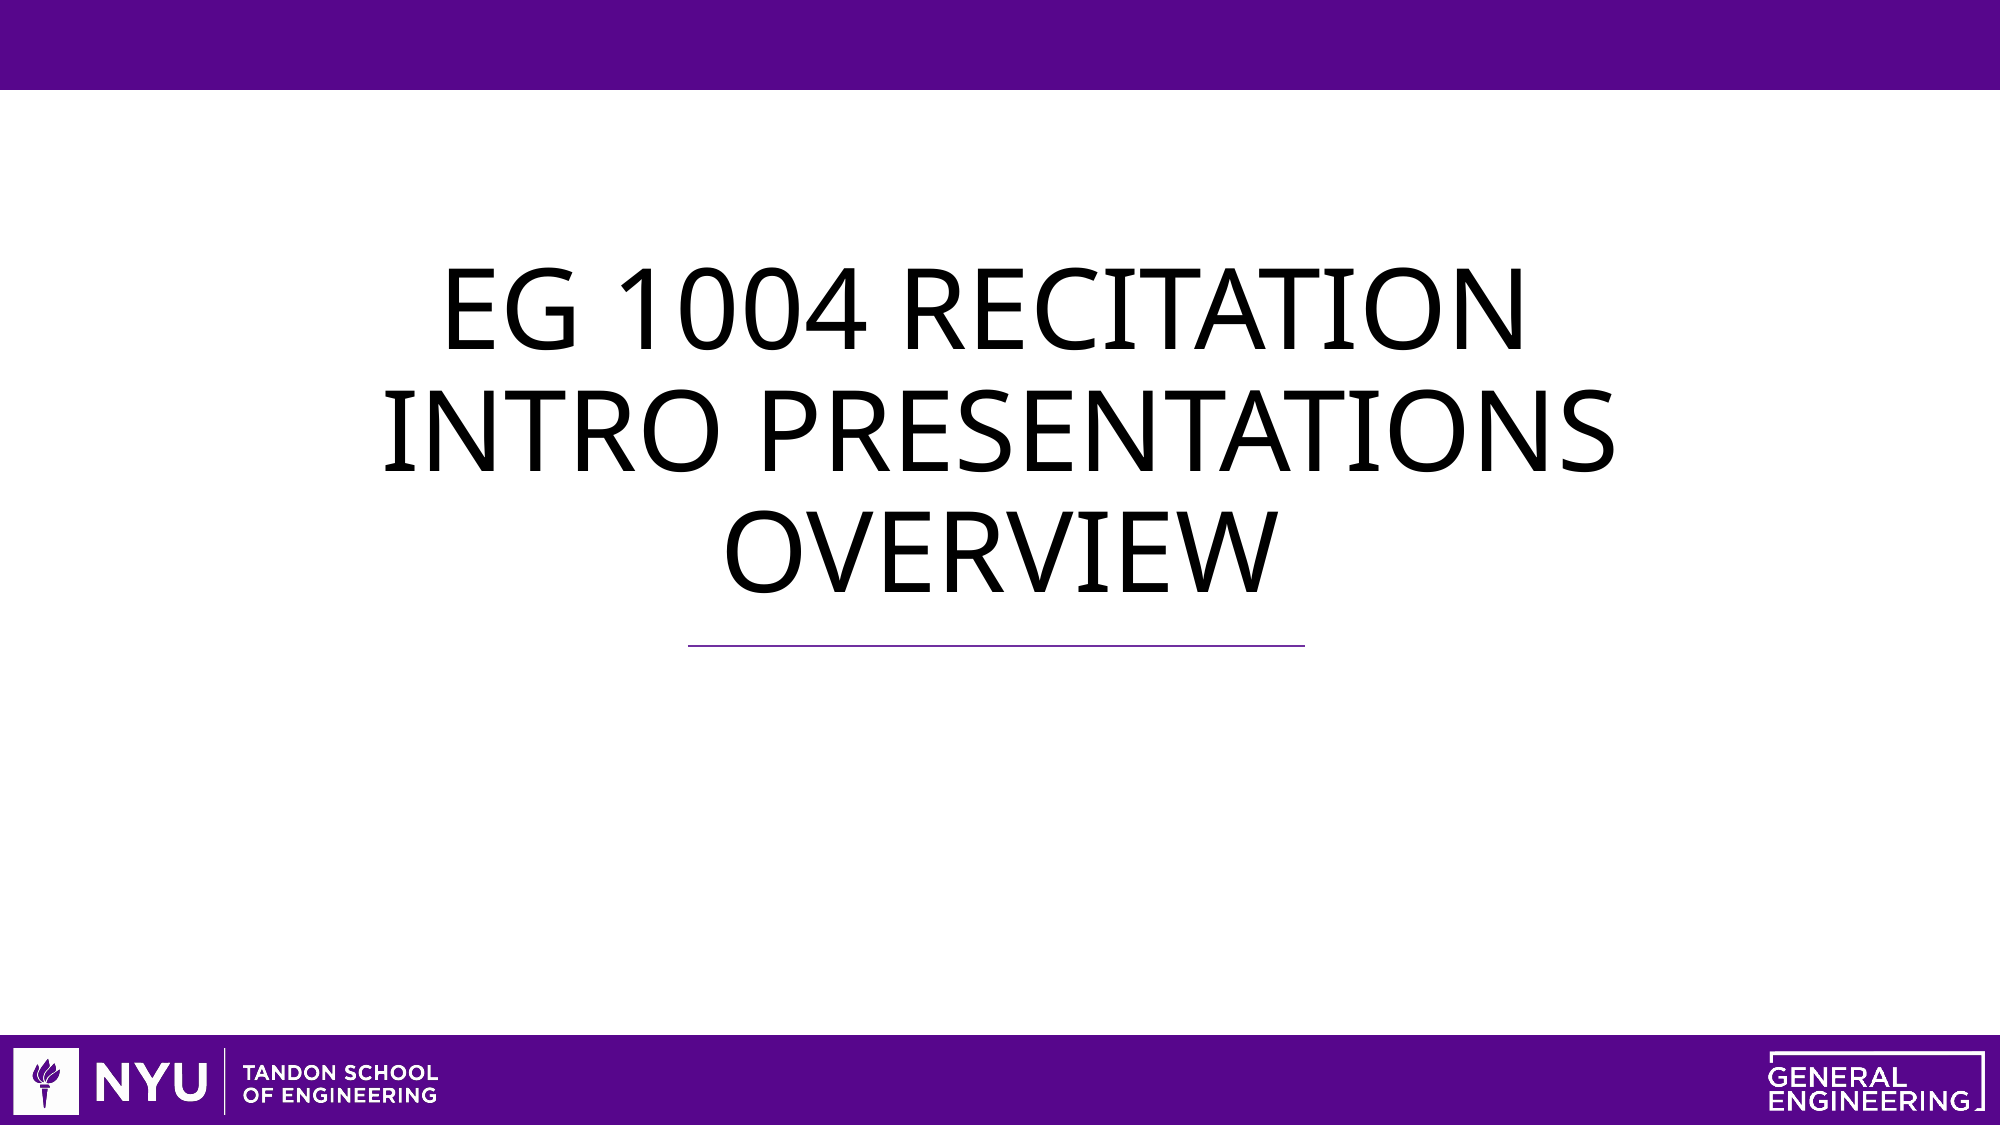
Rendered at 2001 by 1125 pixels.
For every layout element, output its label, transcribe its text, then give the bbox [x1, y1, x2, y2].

text_box [0, 0, 2000, 90]
picture [1768, 1051, 1985, 1111]
picture [13, 1048, 439, 1115]
title EG 1004 RECITATION INTRO PRESENTATIONS OVERVIEW [131, 232, 1869, 625]
text_box [0, 1035, 2000, 1125]
